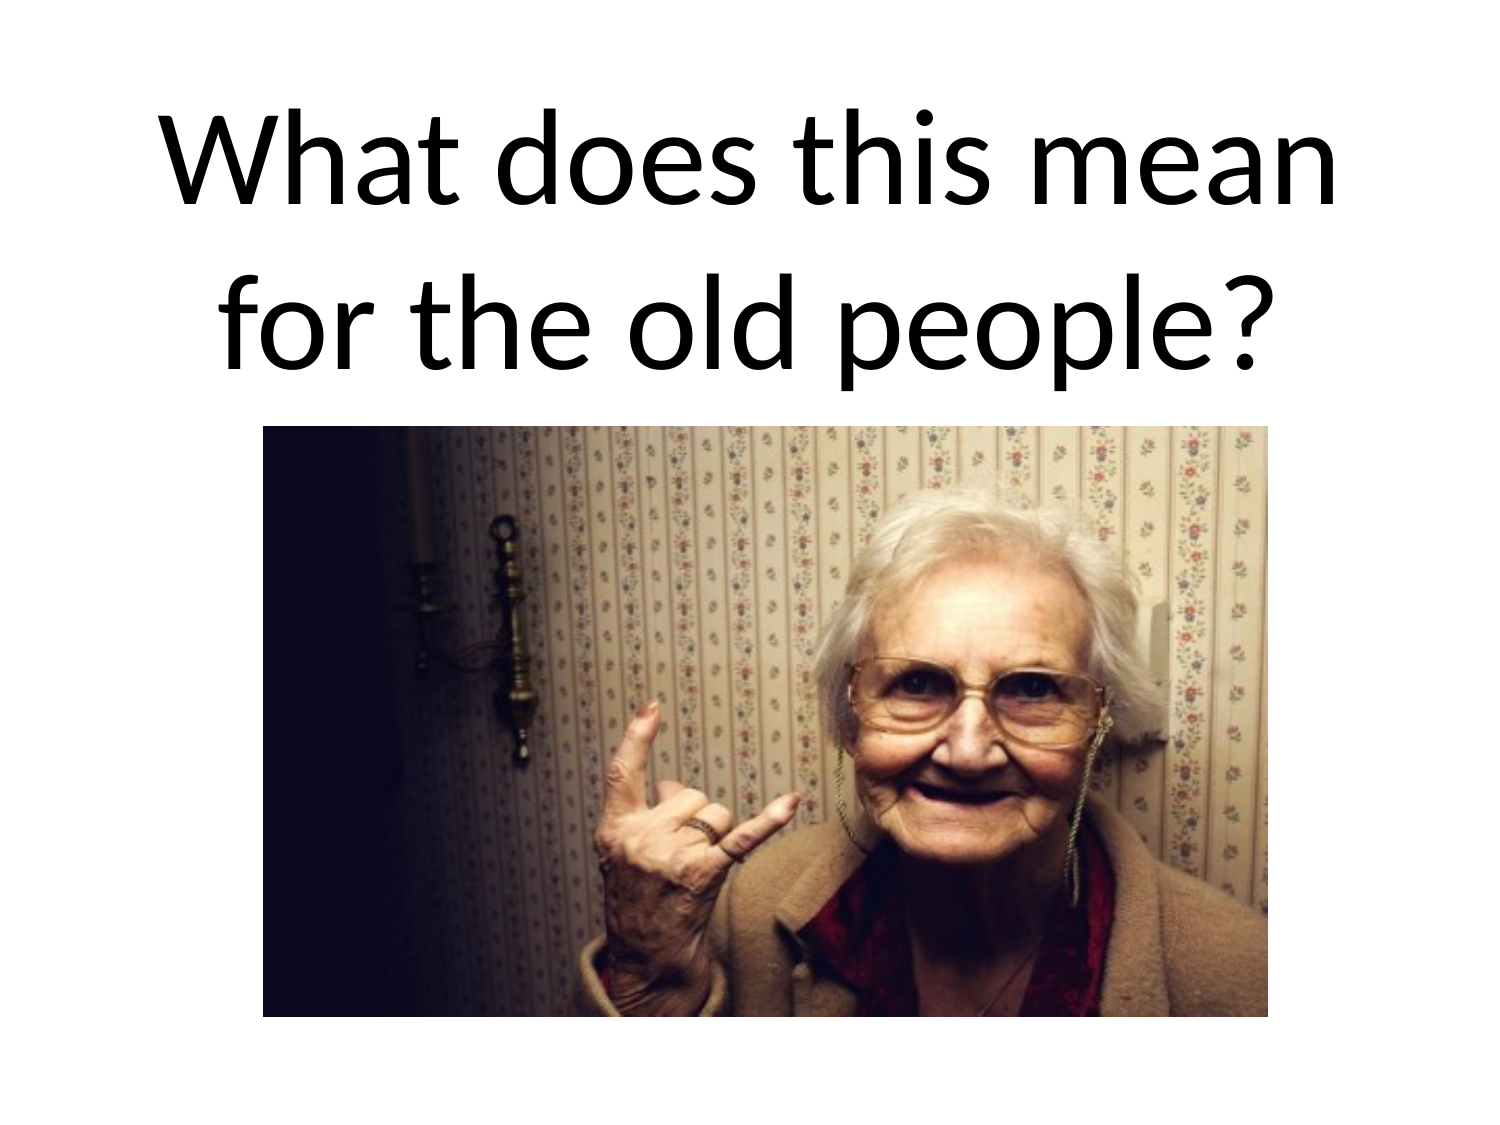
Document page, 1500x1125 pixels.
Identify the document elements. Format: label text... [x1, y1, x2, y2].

picture [263, 426, 1268, 1017]
title What does this mean for the old people? [75, 138, 1425, 327]
